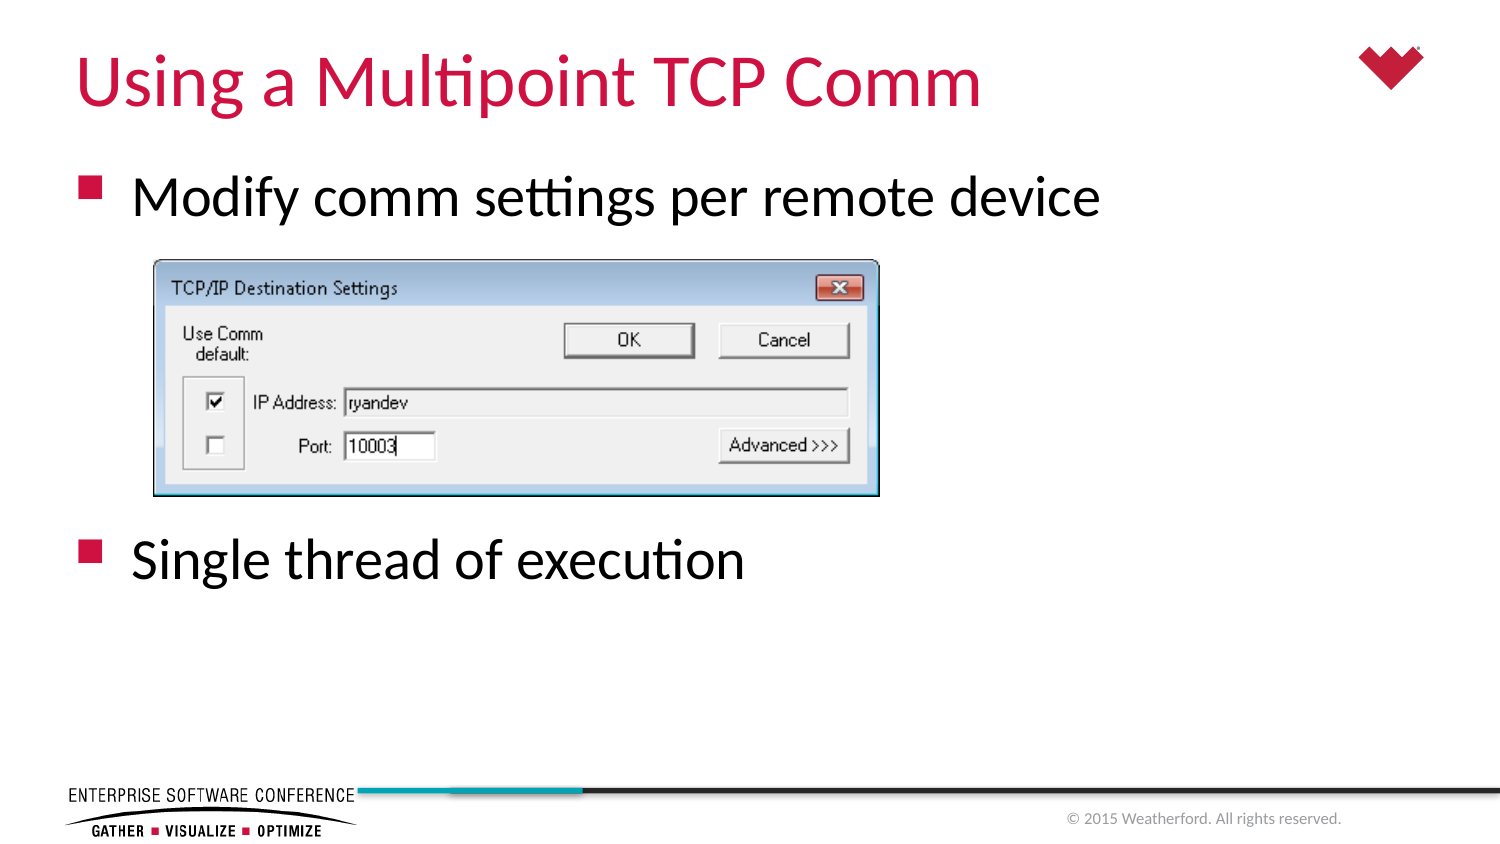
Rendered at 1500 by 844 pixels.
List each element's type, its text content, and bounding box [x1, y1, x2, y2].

picture [153, 259, 881, 498]
title Using a Multipoint TCP Comm [60, 34, 1336, 136]
picture [60, 783, 361, 841]
list Modify comm settings per remote device Single thread of execution [60, 150, 1440, 760]
